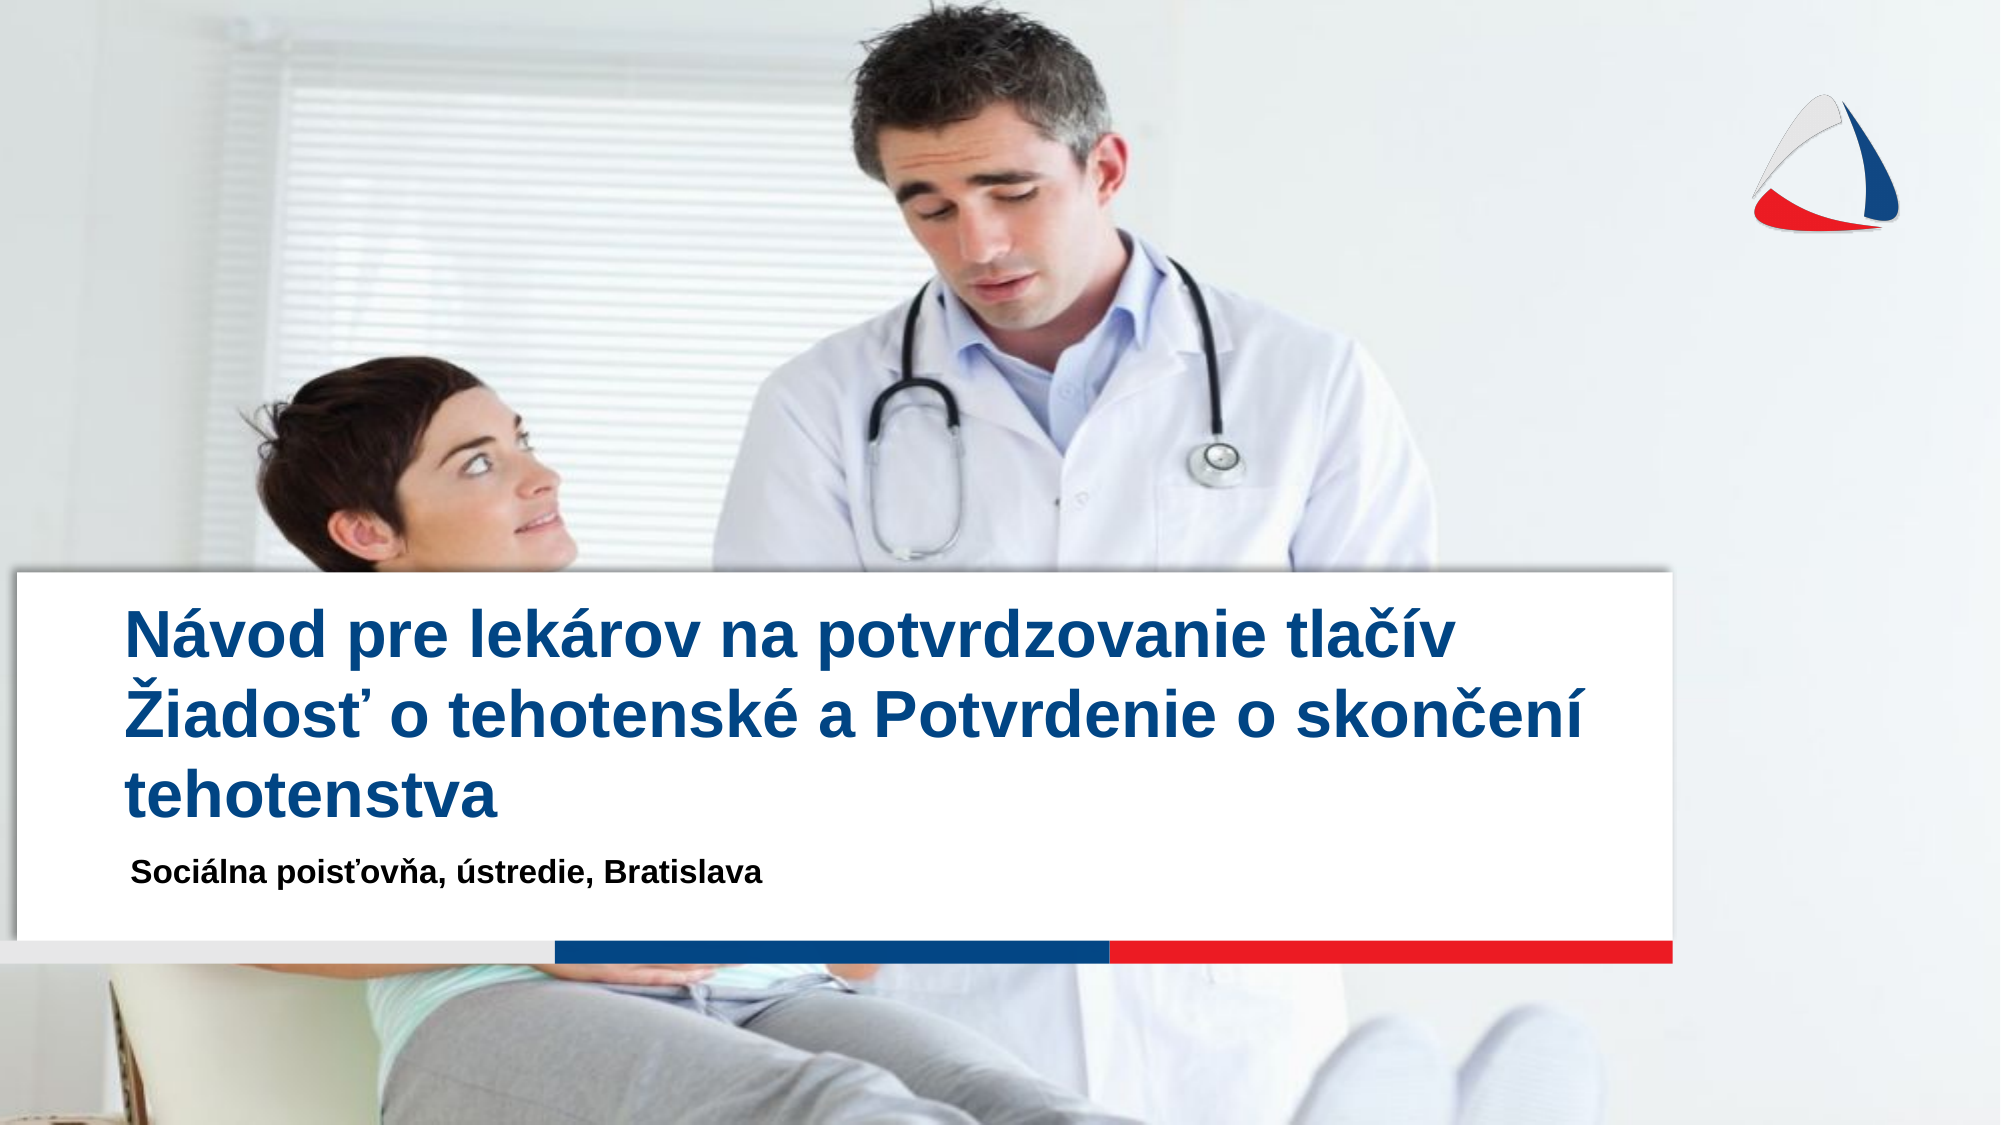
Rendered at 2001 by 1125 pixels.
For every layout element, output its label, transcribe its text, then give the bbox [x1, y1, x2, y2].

text_box Sociálna poisťovňa, ústredie, Bratislava [110, 830, 1750, 964]
picture [0, 0, 2001, 1125]
text_box [1109, 940, 1674, 965]
text_box [0, 940, 554, 965]
text_box [17, 572, 1673, 940]
text_box Návod pre lekárov na potvrdzovanie tlačív Žiadosť o tehotenské a Potvrdenie o skončení tehotenstva [104, 700, 1614, 852]
text_box [554, 940, 1109, 965]
